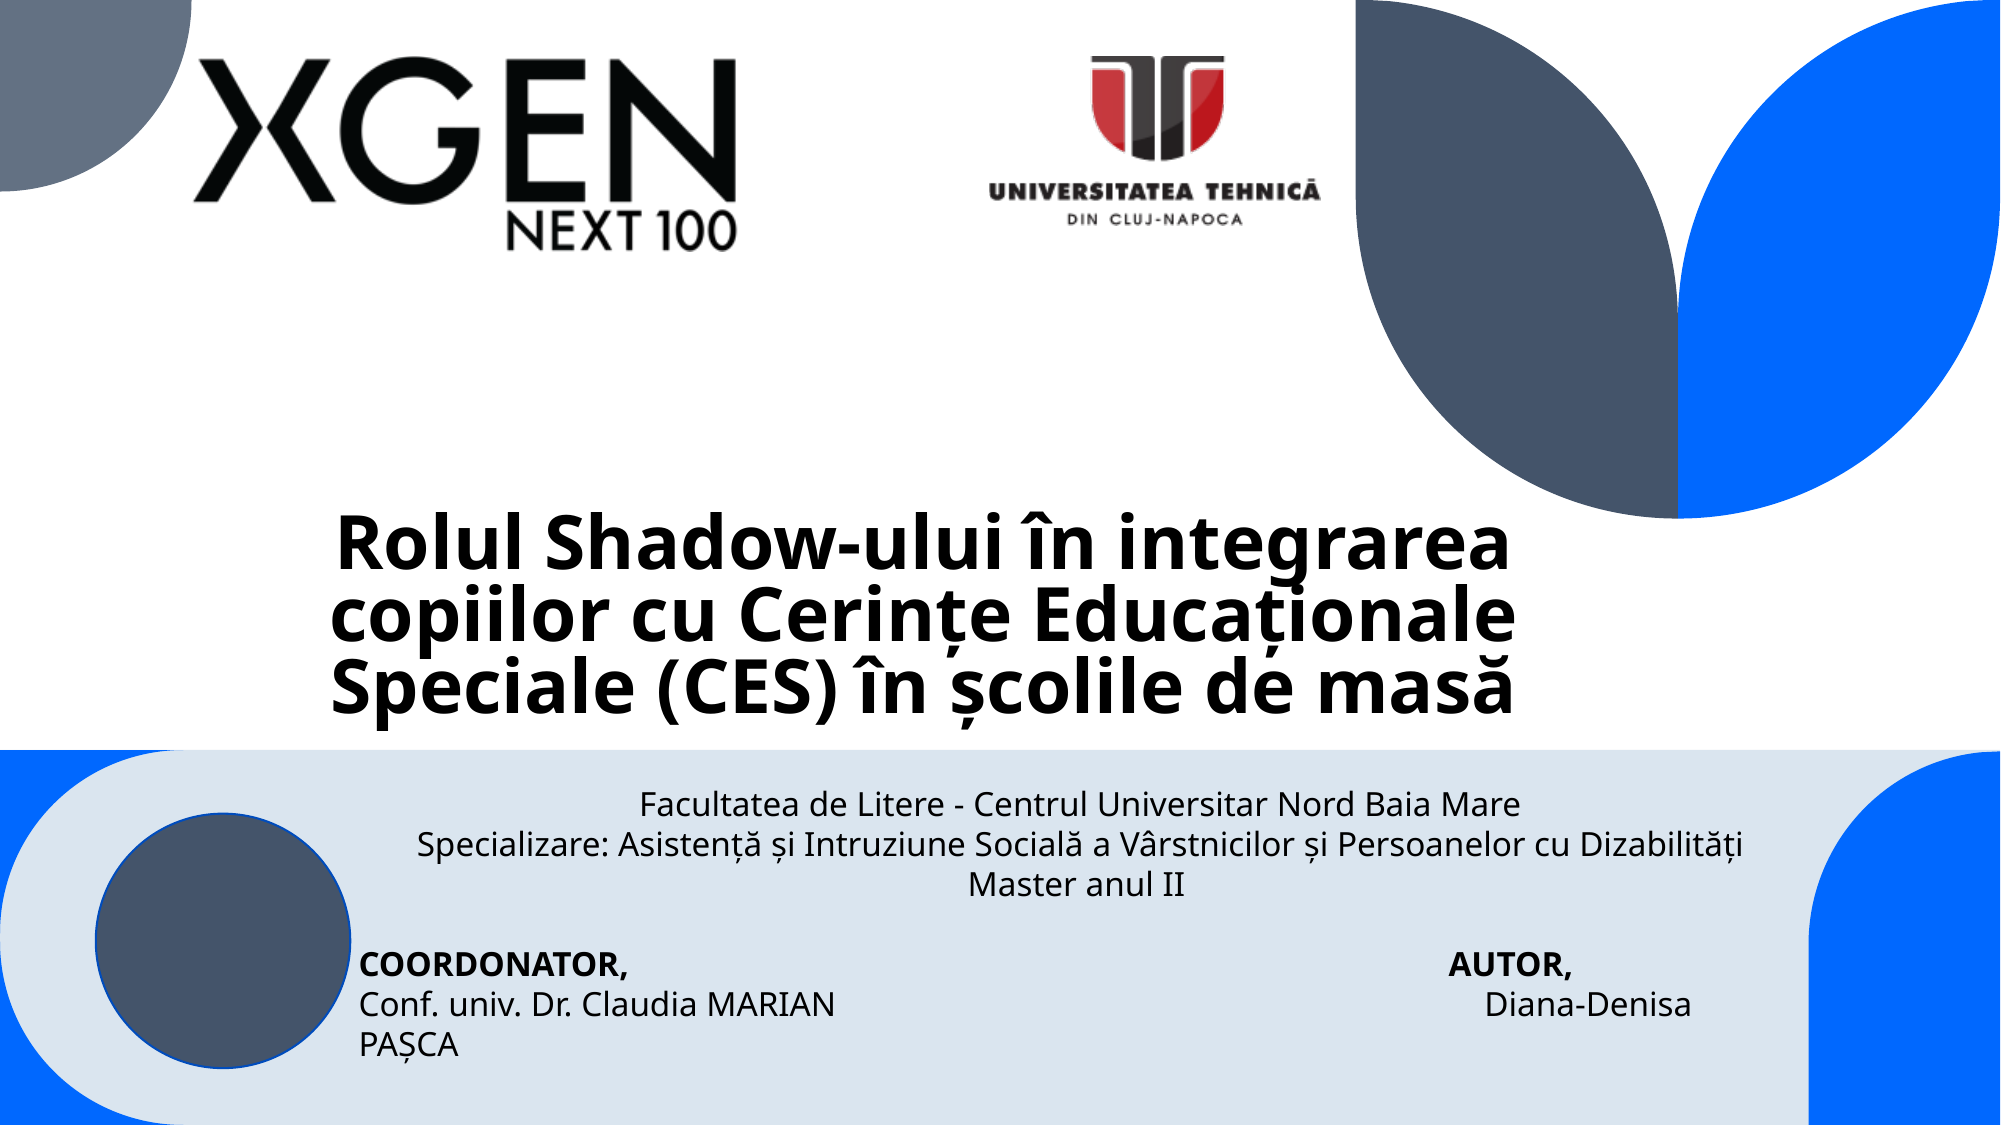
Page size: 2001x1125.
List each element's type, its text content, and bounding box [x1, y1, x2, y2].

title Rolul Shadow-ului în integrarea copiilor cu Cerințe Educaționale Speciale (CES) în școlile de masă [191, 107, 1657, 736]
text_box Facultatea de Litere - Centrul Universitar Nord Baia Mare Specializare: Asistență și Intruziune Socială a Vârstnicilor și Persoanelor cu Dizabilități Master anul II COORDONATOR, AUTOR, Conf. univ. Dr. Claudia MARIAN Diana-Denisa PAȘCA [343, 736, 1810, 1125]
picture [989, 56, 1321, 226]
picture [191, 56, 739, 252]
